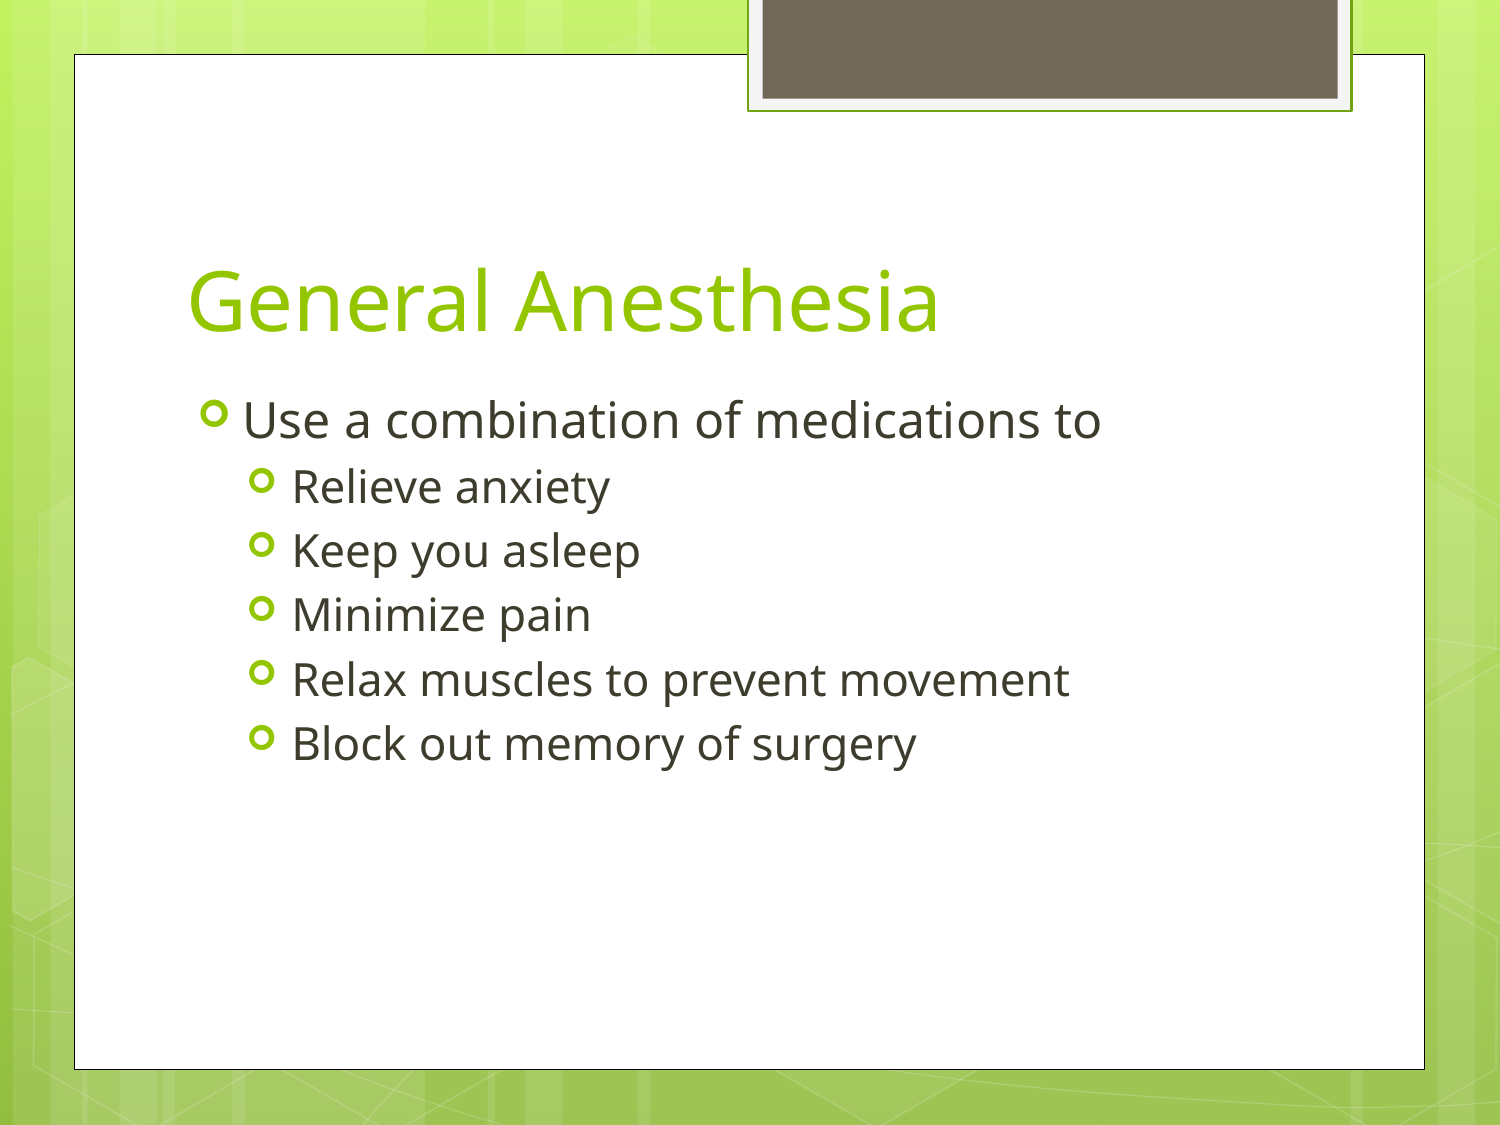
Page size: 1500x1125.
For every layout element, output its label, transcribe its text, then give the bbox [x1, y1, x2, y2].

title General Anesthesia [171, 168, 1324, 357]
list Use a combination of medications to Relieve anxiety Keep you asleep Minimize pain Relax muscles to prevent movement Block out memory of surgery [171, 381, 1283, 957]
